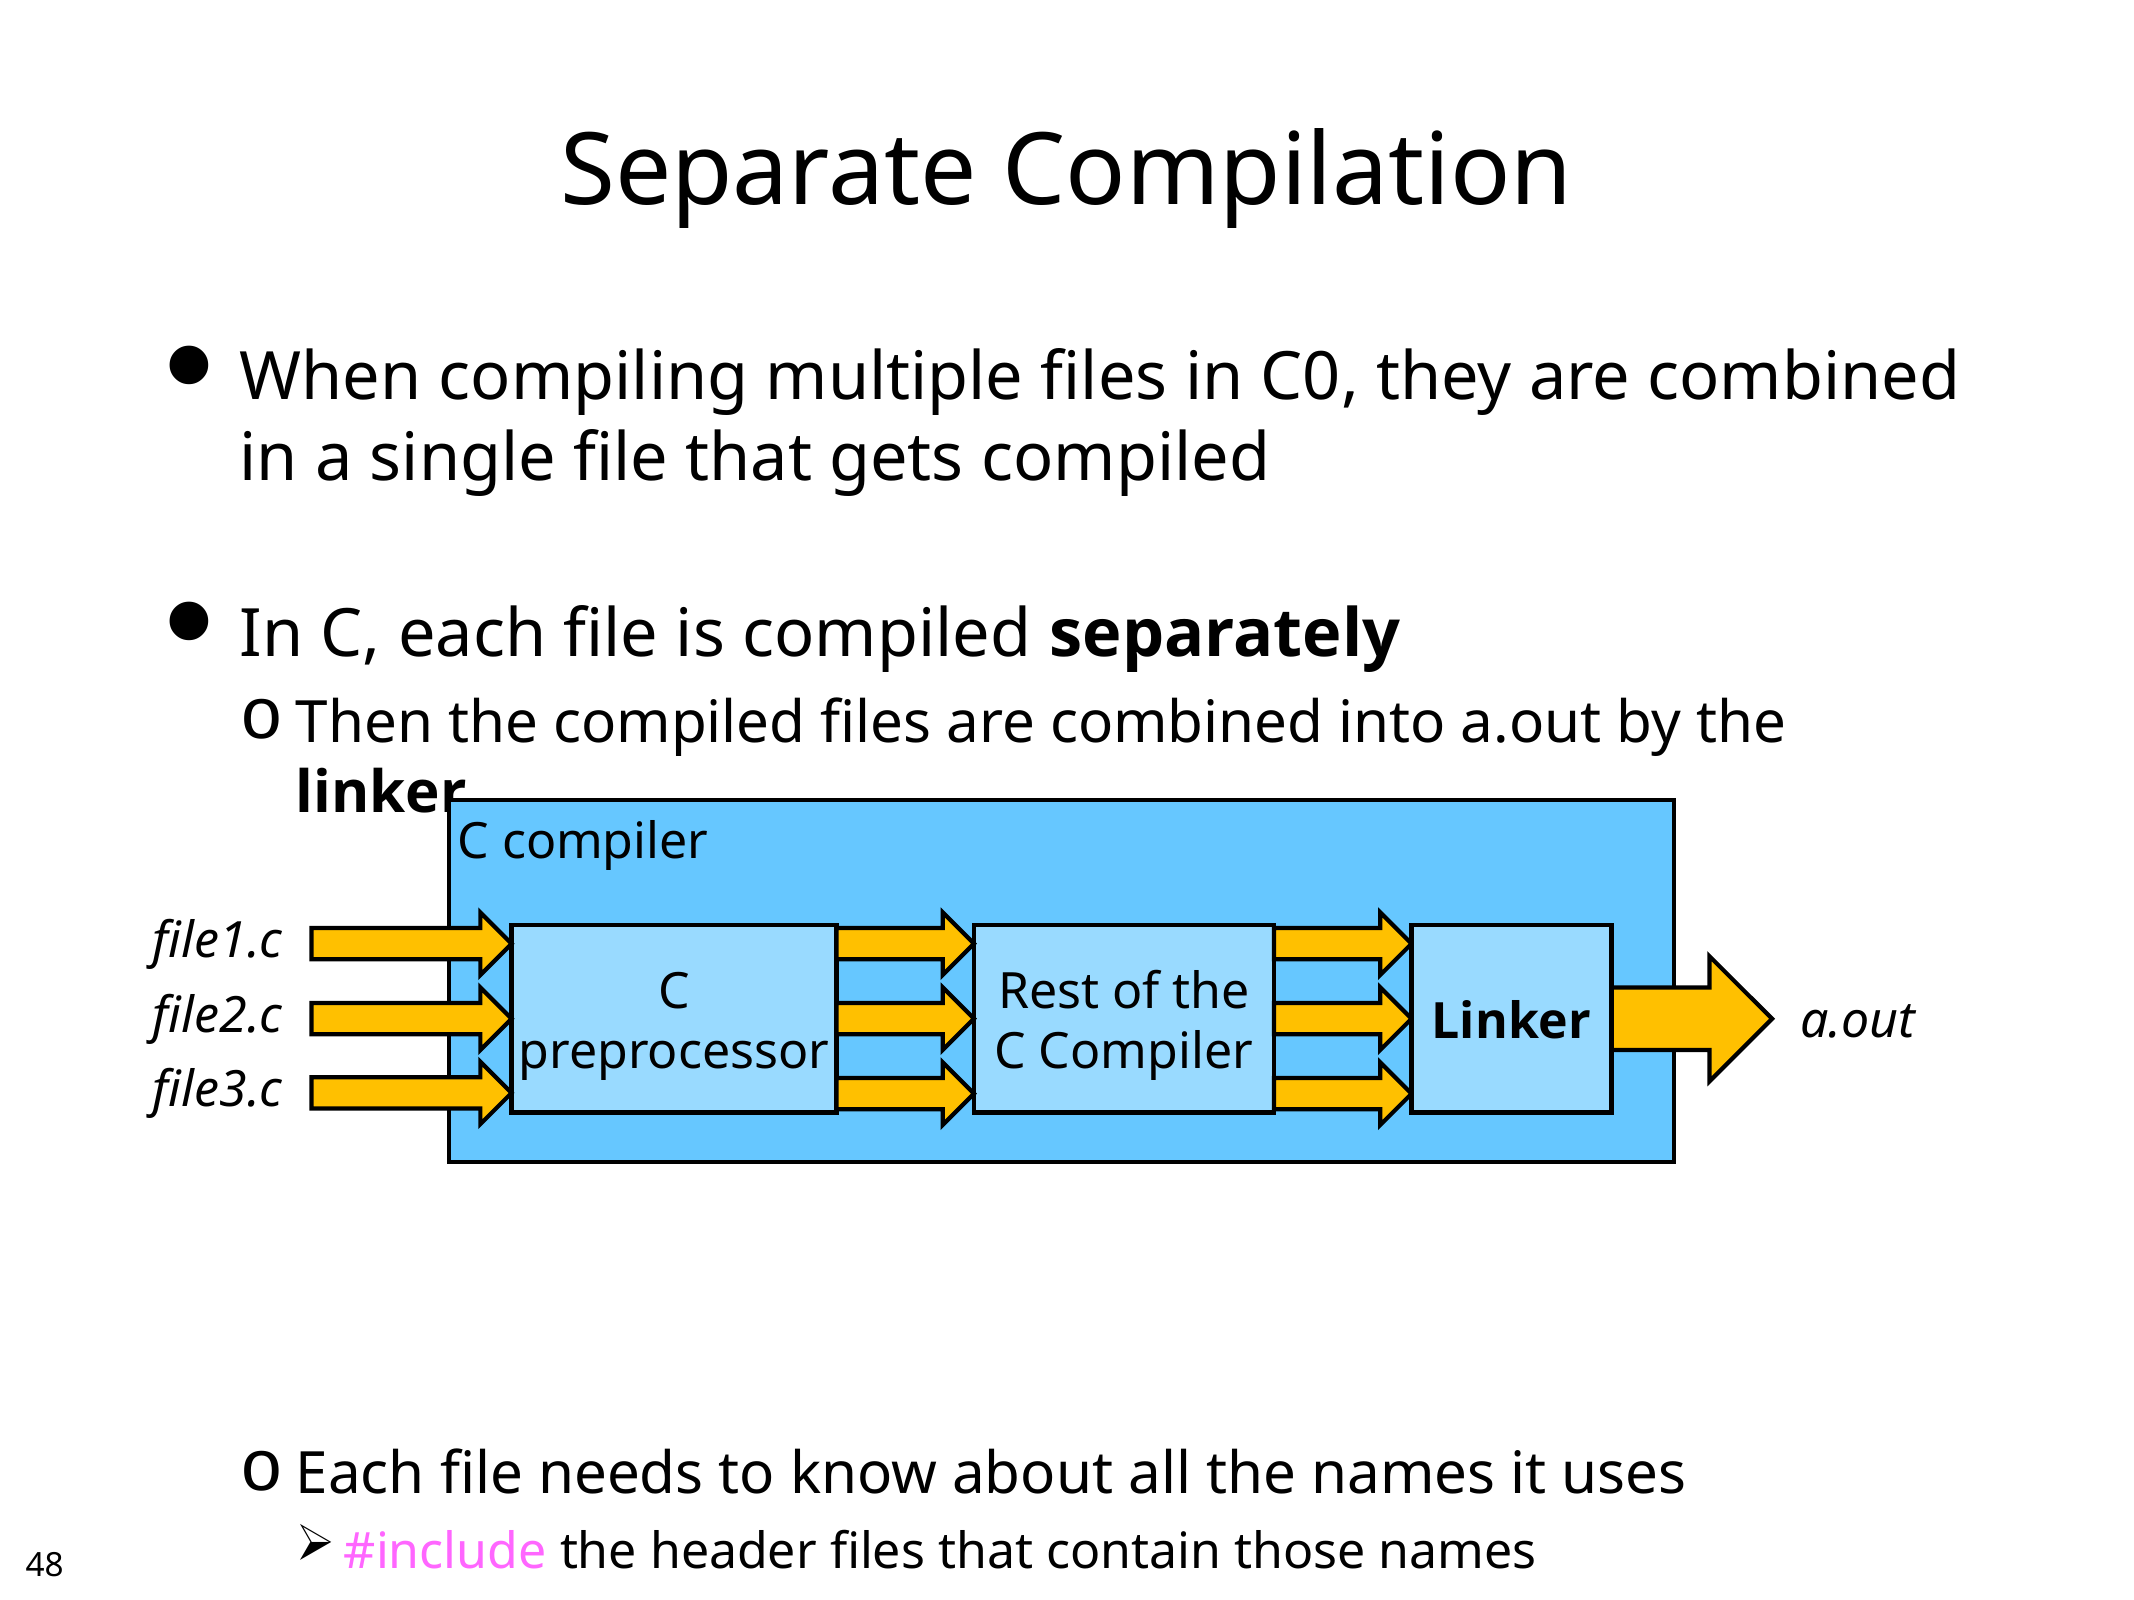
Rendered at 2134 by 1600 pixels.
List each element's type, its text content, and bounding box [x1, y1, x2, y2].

text_box [311, 987, 512, 1050]
text_box Rest of the C Compiler [974, 924, 1274, 1113]
text_box Linker [1411, 924, 1612, 1113]
text_box [1274, 987, 1411, 1050]
text_box [1274, 912, 1411, 975]
text_box C compiler [449, 799, 1675, 987]
text_box [836, 1062, 974, 1125]
text_box C compiler [1274, 946, 1411, 1017]
text_box [311, 1061, 512, 1125]
text_box [311, 912, 512, 975]
text_box C preprocessor [511, 924, 837, 1113]
slide_number 47 [16, 1533, 74, 1588]
text_box [1612, 956, 1773, 1082]
text_box [836, 987, 974, 1050]
text_box file2.c [137, 974, 298, 1049]
text_box [836, 912, 974, 975]
text_box a.out [1785, 980, 1931, 1056]
text_box file1.c [137, 899, 298, 974]
text_box C compiler [837, 945, 974, 1017]
text_box C compiler [449, 1051, 1675, 1163]
text_box C compiler [449, 946, 511, 1017]
text_box C compiler [449, 1021, 511, 1091]
text_box C compiler [1274, 1021, 1411, 1092]
text_box file3.c [137, 1049, 298, 1124]
text_box [1274, 1062, 1411, 1125]
text_box C compiler [837, 1020, 974, 1092]
list When compiling multiple files in C0, they are combined in a single file that gets compiled In C, each file is compiled separately Then the compiled files are combined into a.out by the linker Each file needs to know about all the names it uses #include the header files that contain those names [155, 324, 1978, 1457]
title Separate Compilation [155, 41, 1978, 289]
